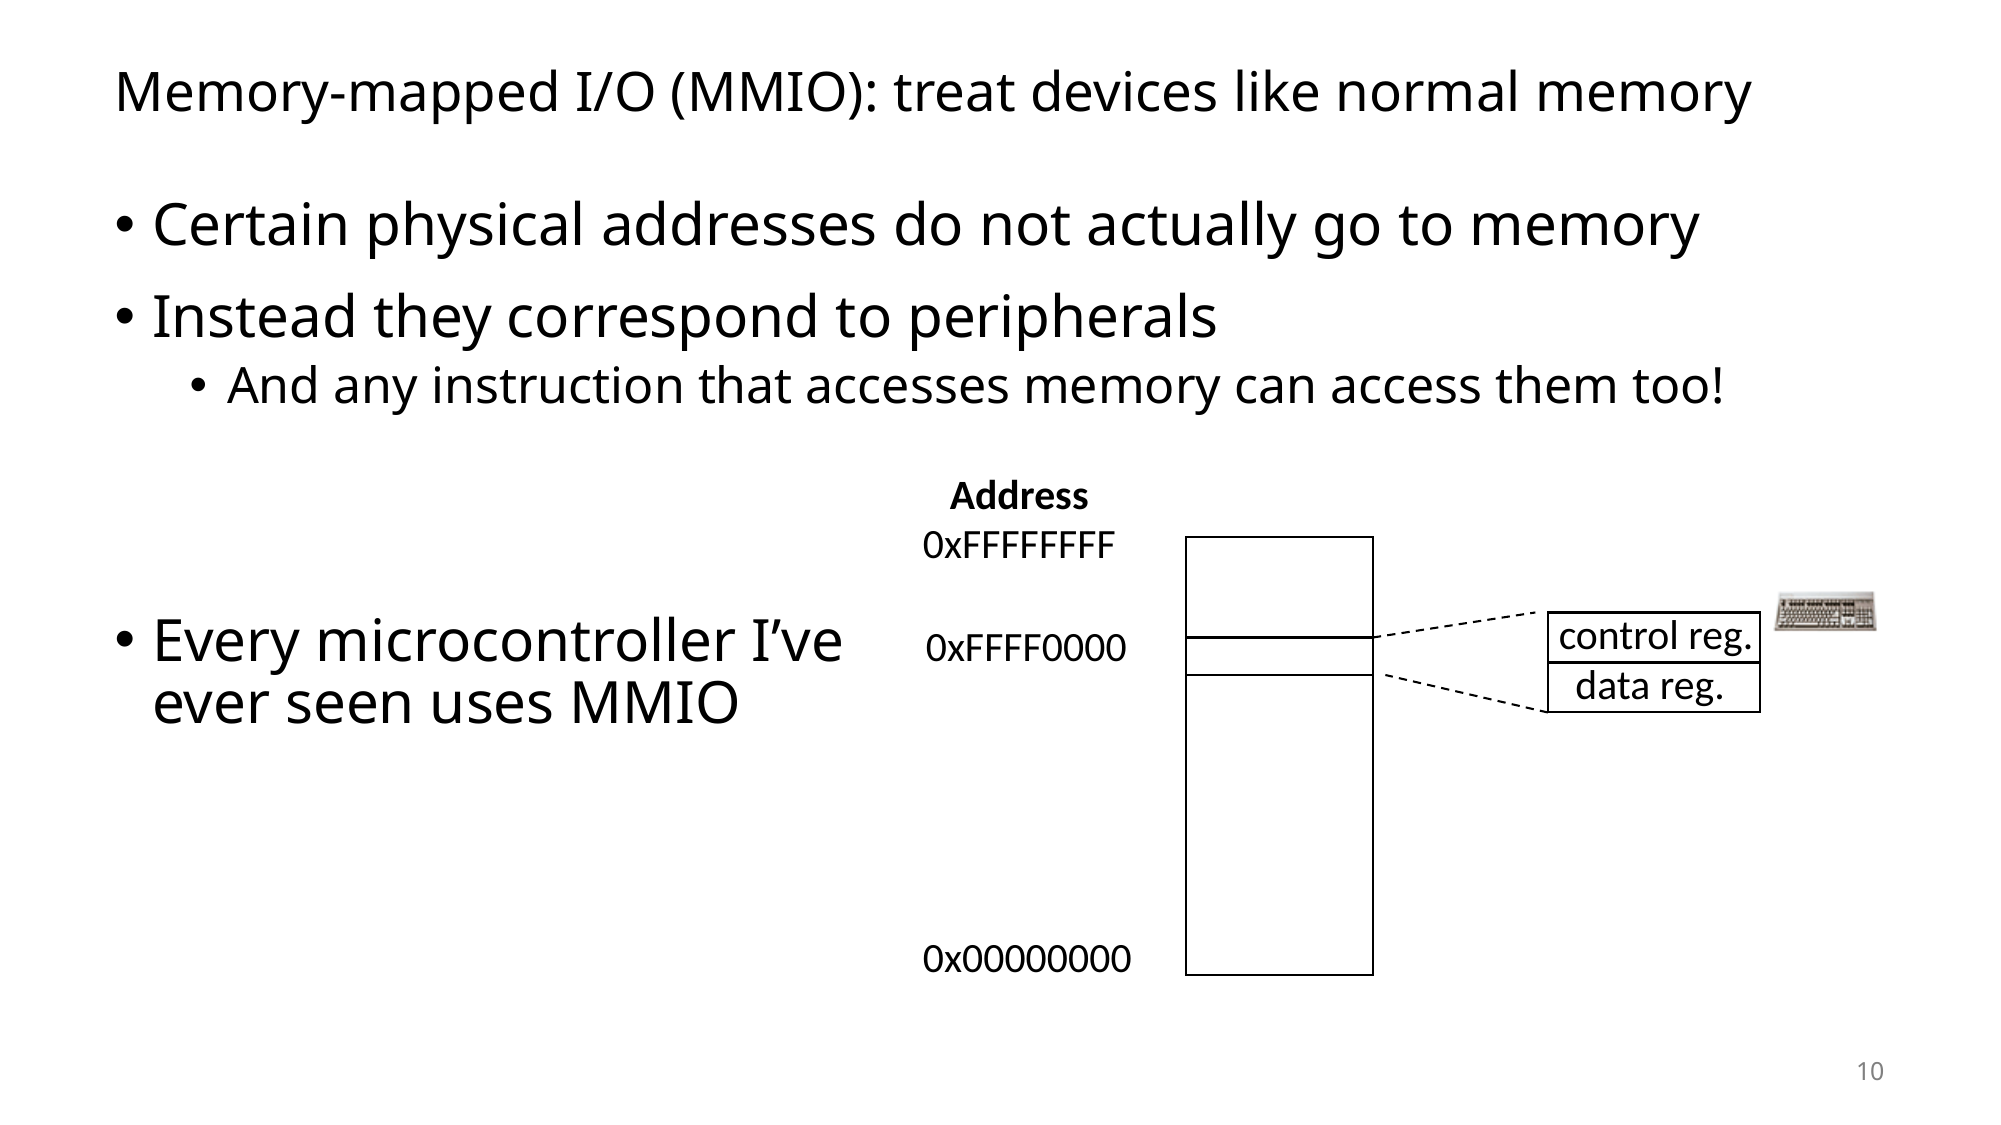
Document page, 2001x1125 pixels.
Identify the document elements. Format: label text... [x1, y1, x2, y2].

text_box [1374, 562, 1880, 716]
list Certain physical addresses do not actually go to memory Instead they correspond to peripherals And any instruction that accesses memory can access them too! Every microcontroller I’ve ever seen uses MMIO [99, 187, 1900, 1013]
slide_number 10 [1749, 1042, 1900, 1103]
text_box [907, 459, 1374, 989]
title Memory-mapped I/O (MMIO): treat devices like normal memory [99, 37, 1900, 150]
